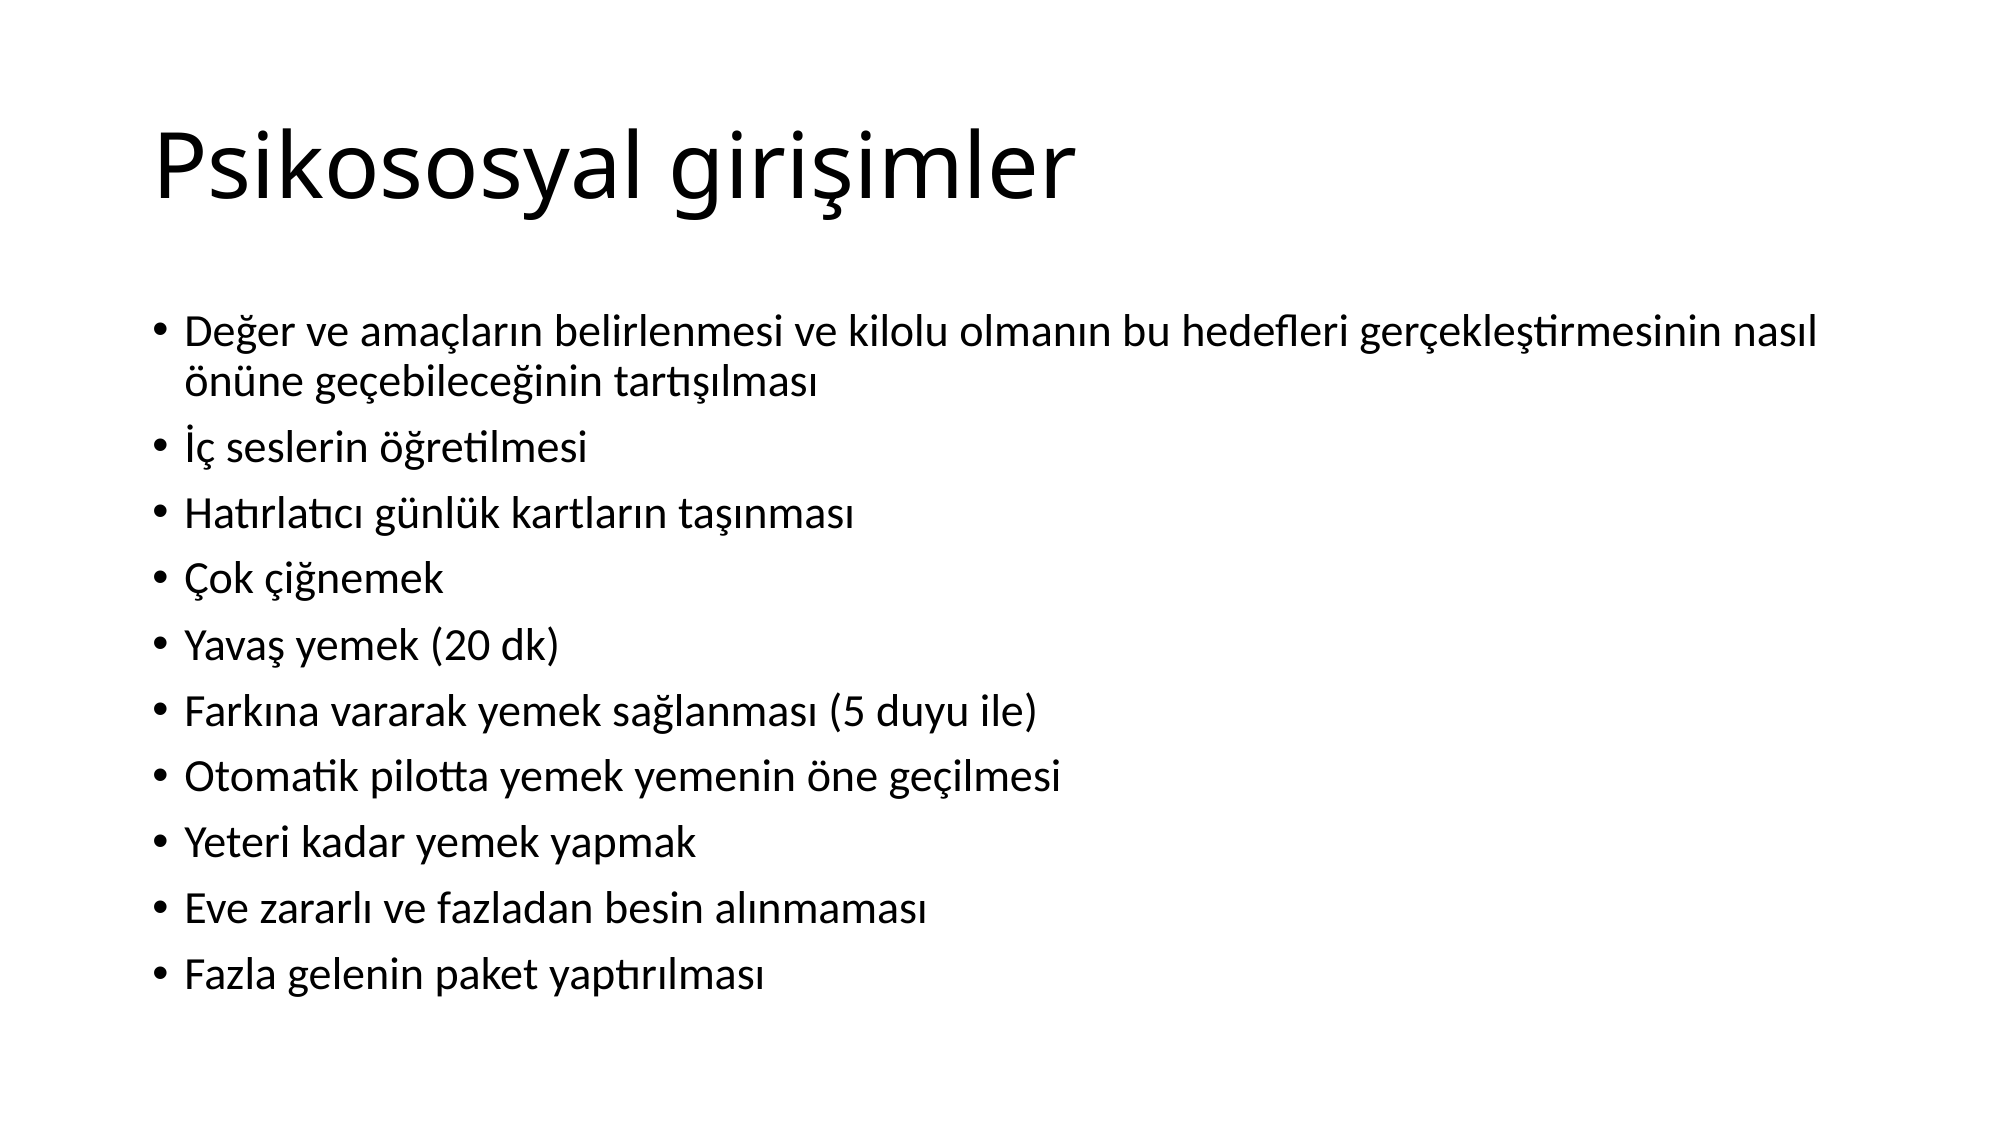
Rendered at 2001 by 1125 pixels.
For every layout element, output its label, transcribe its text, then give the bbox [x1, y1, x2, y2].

list Değer ve amaçların belirlenmesi ve kilolu olmanın bu hedefleri gerçekleştirmesinin nasıl önüne geçebileceğinin tartışılması İç seslerin öğretilmesi Hatırlatıcı günlük kartların taşınması Çok çiğnemek Yavaş yemek (20 dk) Farkına vararak yemek sağlanması (5 duyu ile) Otomatik pilotta yemek yemenin öne geçilmesi Yeteri kadar yemek yapmak Eve zararlı ve fazladan besin alınmaması Fazla gelenin paket yaptırılması [137, 299, 1863, 1014]
title Psikososyal girişimler [137, 59, 1863, 278]
